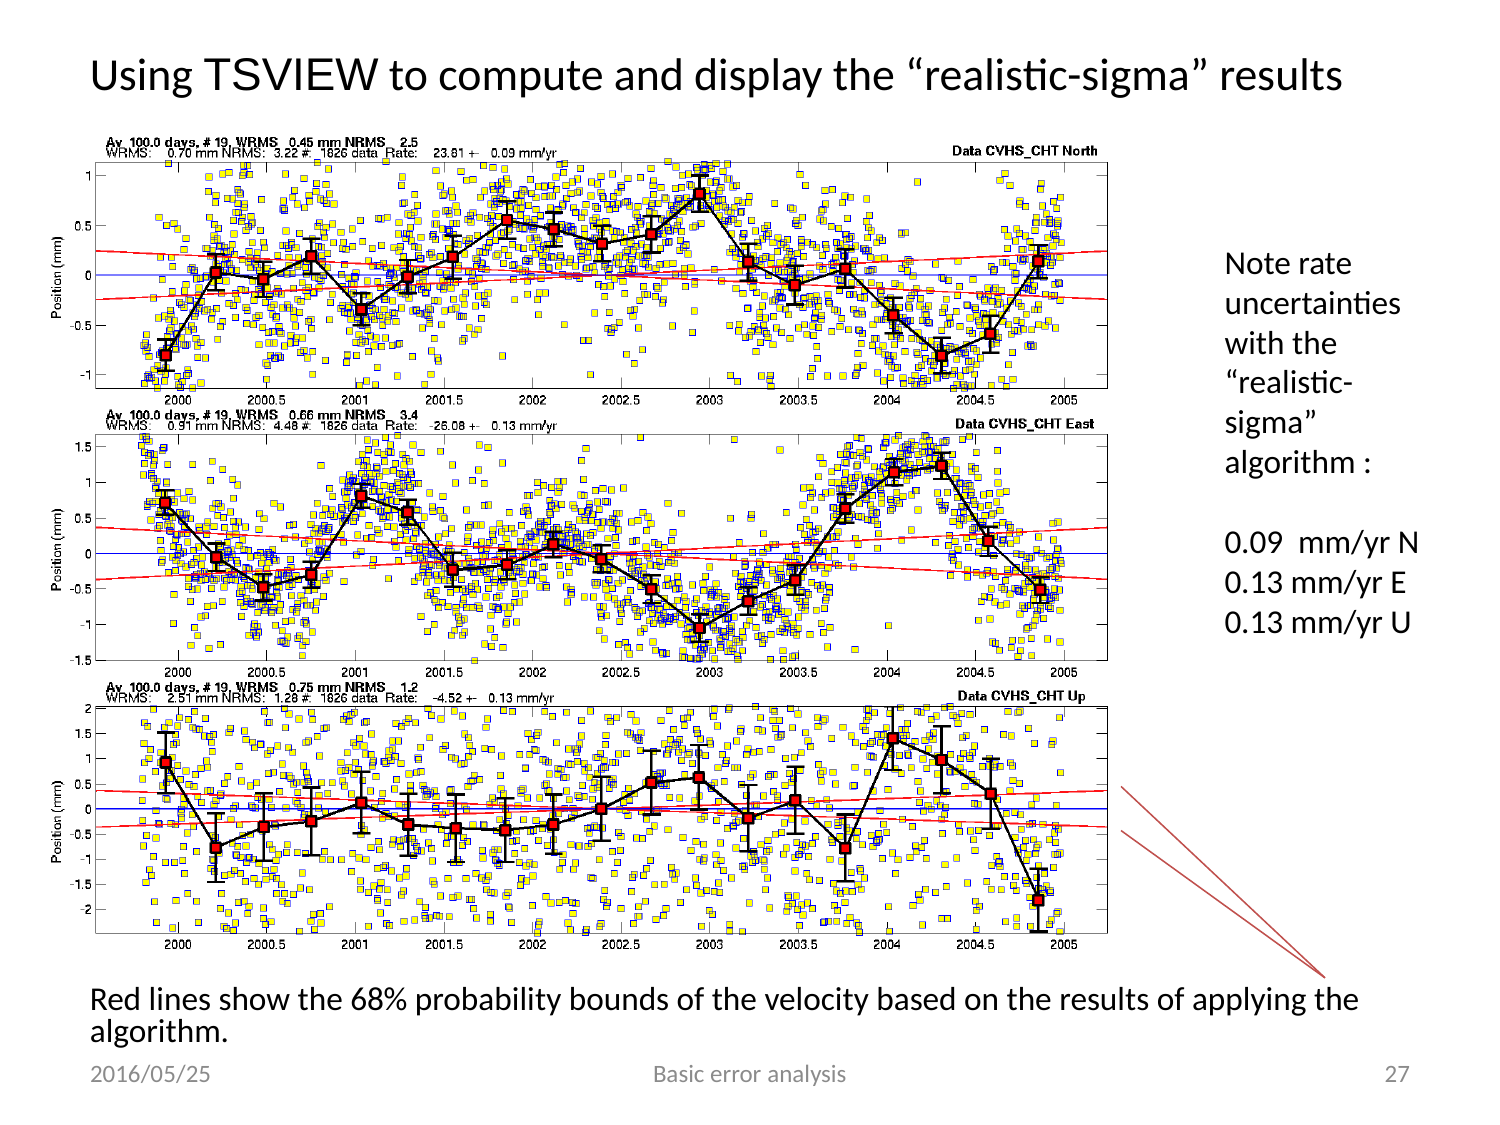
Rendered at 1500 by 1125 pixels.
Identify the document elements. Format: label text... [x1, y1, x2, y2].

text_box Using TSVIEW to compute and display the “realistic-sigma” results [75, 37, 1463, 108]
text_box Note rate uncertainties with the “realistic-sigma” algorithm : 0.09 mm/yr N 0.13 mm/yr E 0.13 mm/yr U [1209, 233, 1438, 648]
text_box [74, 786, 1500, 1060]
slide_number 27 [1074, 1068, 1425, 1103]
footer Basic error analysis [512, 1068, 988, 1103]
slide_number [75, 1067, 425, 1103]
picture [37, 120, 1151, 995]
